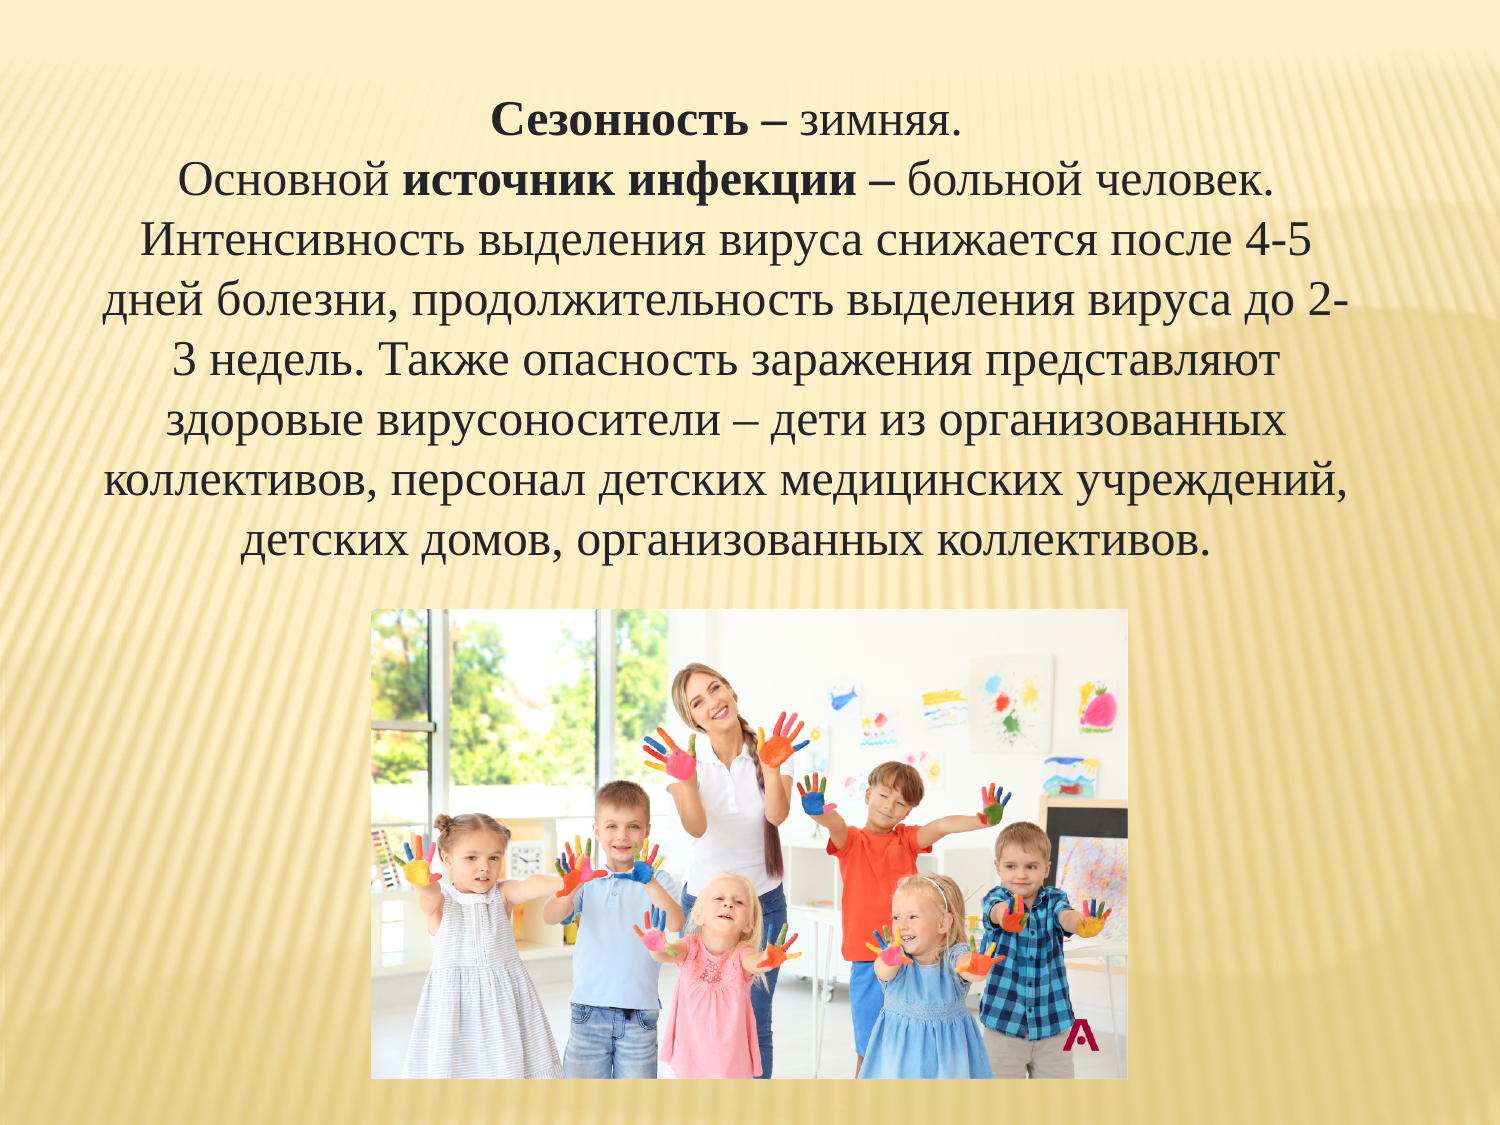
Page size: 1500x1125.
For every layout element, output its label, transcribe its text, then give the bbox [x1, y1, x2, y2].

text_box Сезонность – зимняя. Основной источник инфекции – больной человек. Интенсивность выделения вируса снижается после 4-5 дней болезни, продолжительность выделения вируса до 2-3 недель. Также опасность заражения представляют здоровые вирусоносители – дети из организованных коллективов, персонал детских медицинских учреждений, детских домов, организованных коллективов. [76, 78, 1376, 573]
picture [371, 609, 1129, 1079]
